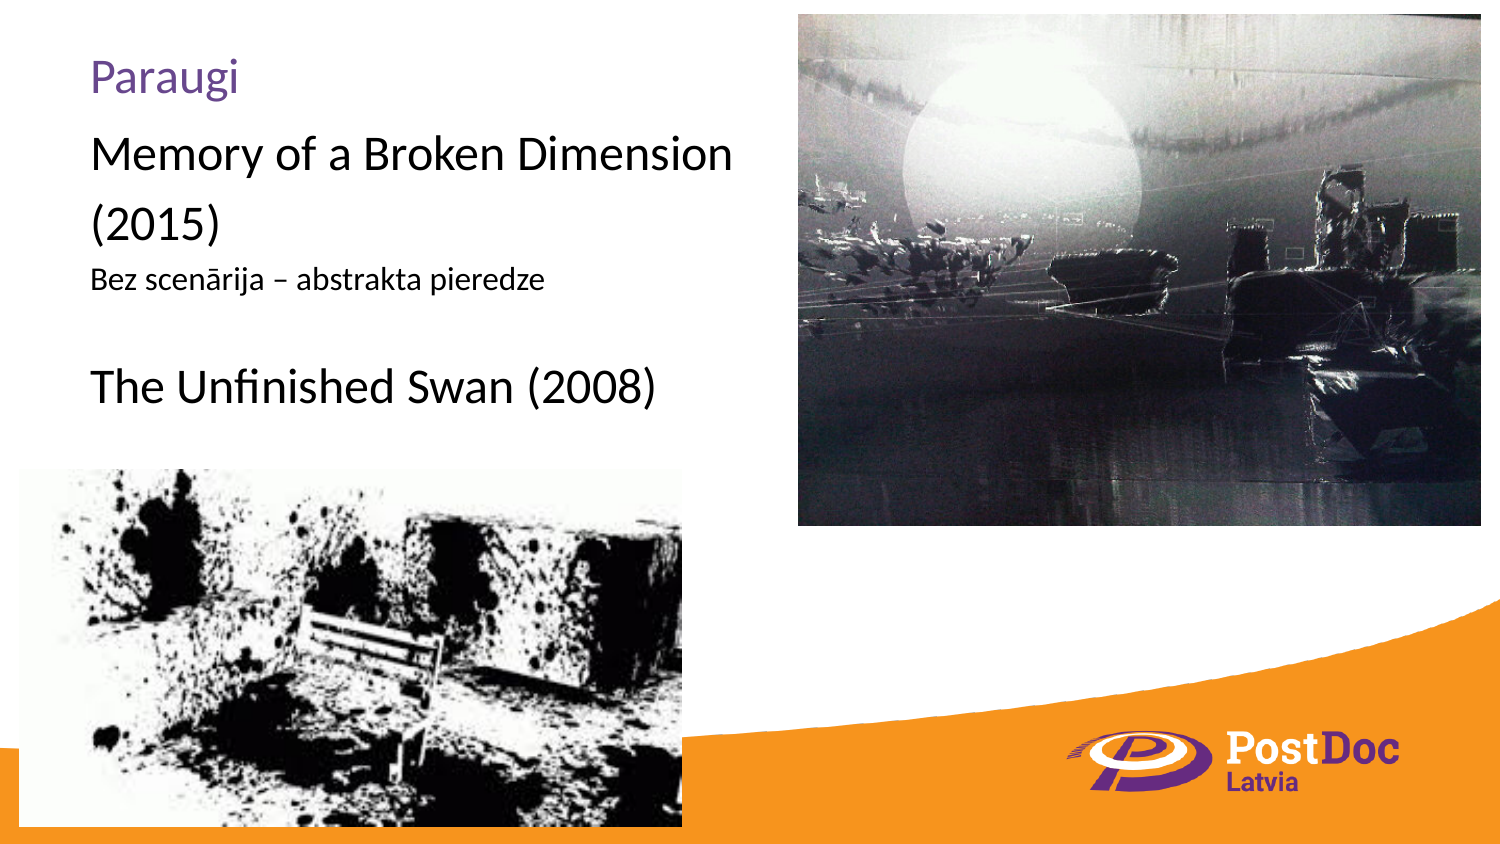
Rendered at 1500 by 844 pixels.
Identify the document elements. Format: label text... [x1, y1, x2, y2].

picture [798, 14, 1481, 526]
title Paraugi [75, 33, 793, 112]
picture [19, 469, 683, 828]
list Memory of a Broken Dimension (2015) Bez scenārija – abstrakta pieredze The Unfinished Swan (2008) [75, 112, 1425, 754]
